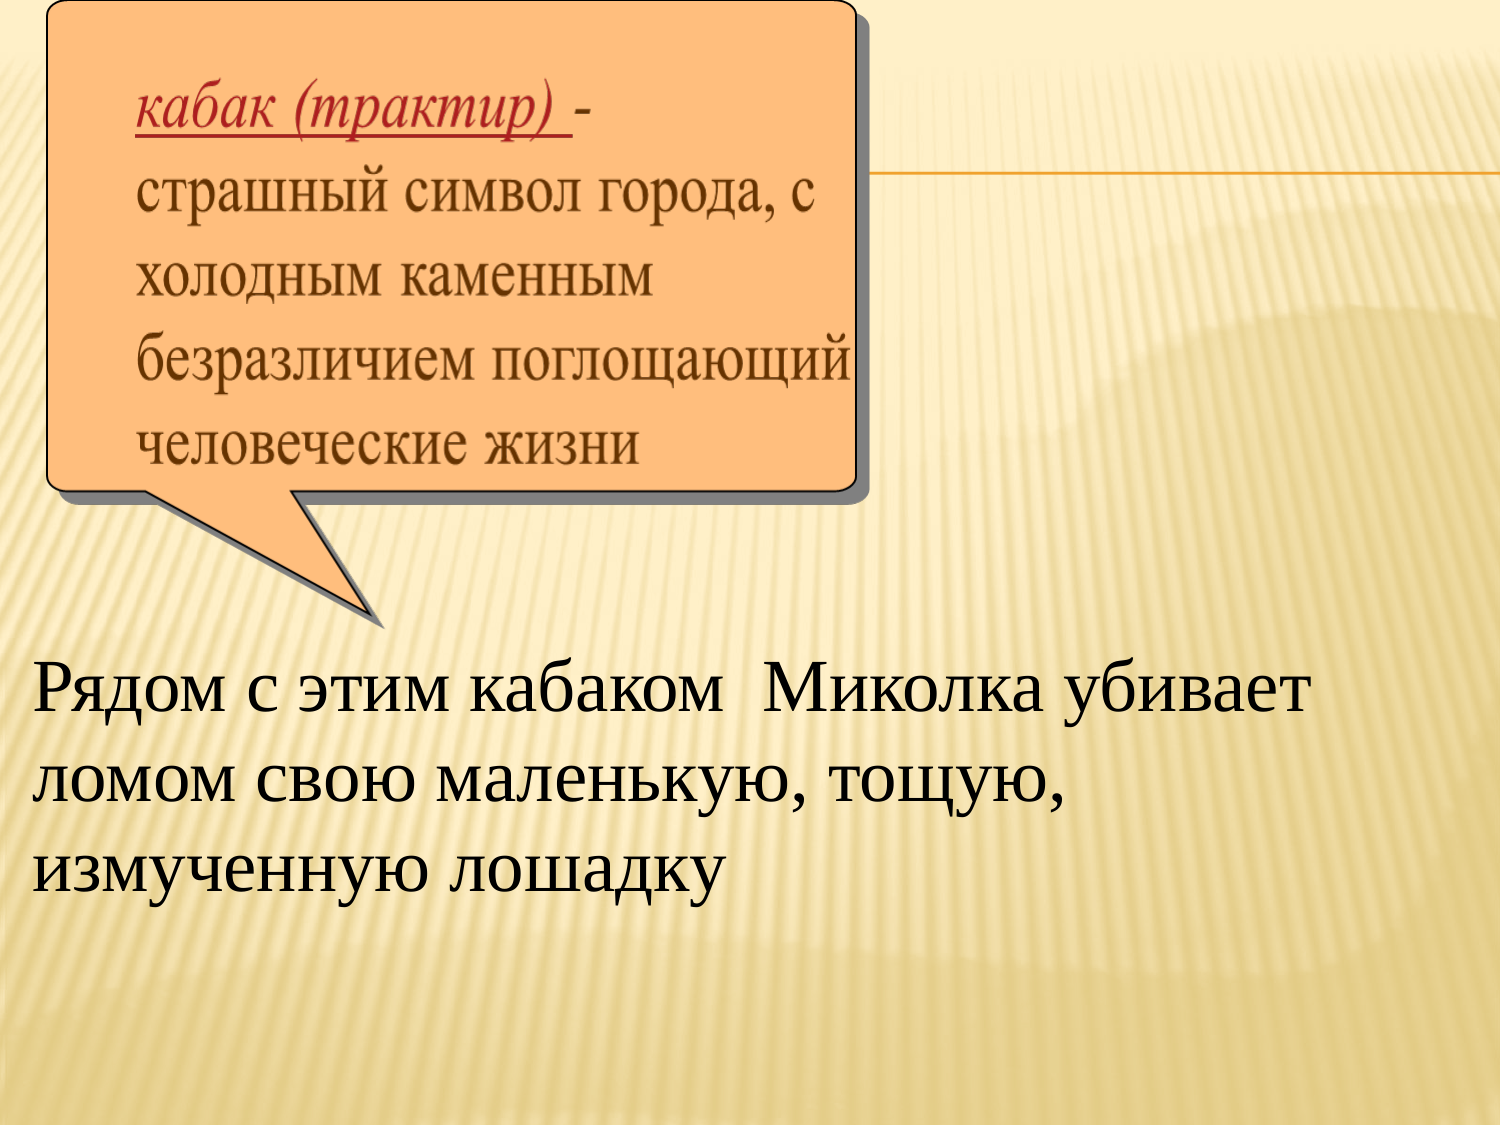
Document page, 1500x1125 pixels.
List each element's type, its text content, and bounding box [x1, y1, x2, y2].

picture [45, 0, 902, 631]
text_box Рядом с этим кабаком Миколка убивает ломом свою маленькую, тощую, измученную лошадку [17, 629, 1500, 914]
